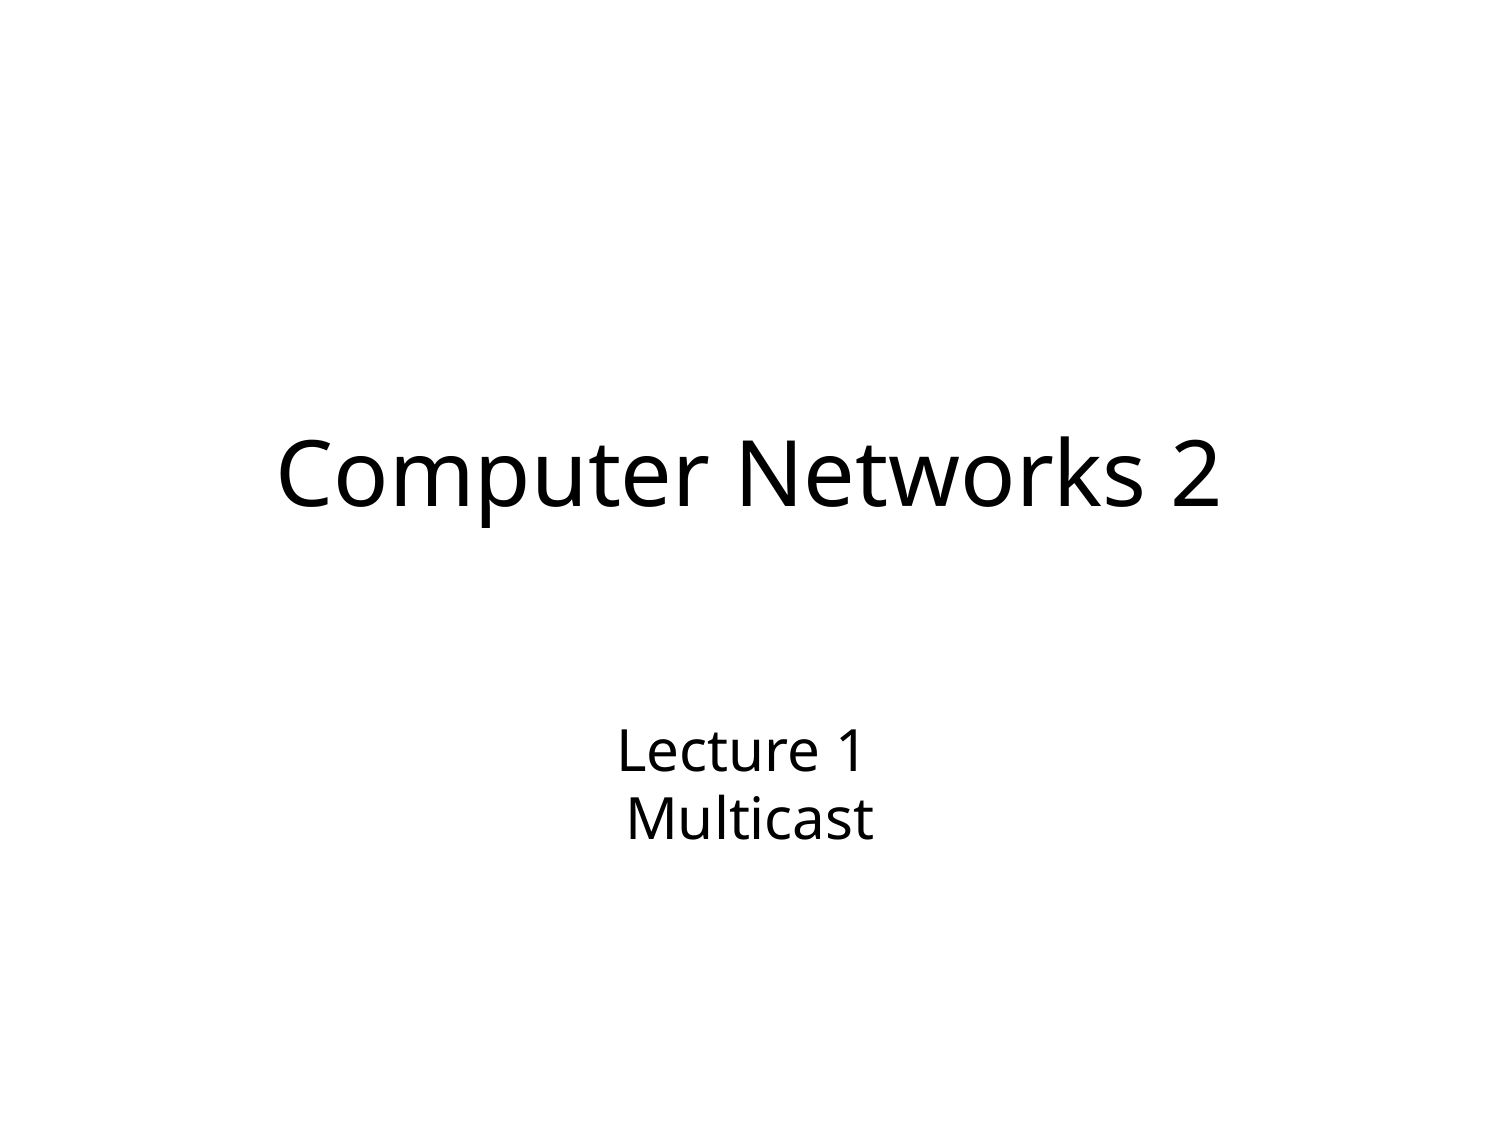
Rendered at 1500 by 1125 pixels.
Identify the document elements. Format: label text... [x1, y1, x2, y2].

title Computer Networks 2 [112, 349, 1388, 591]
subtitle Lecture 1 Multicast [224, 637, 1276, 926]
